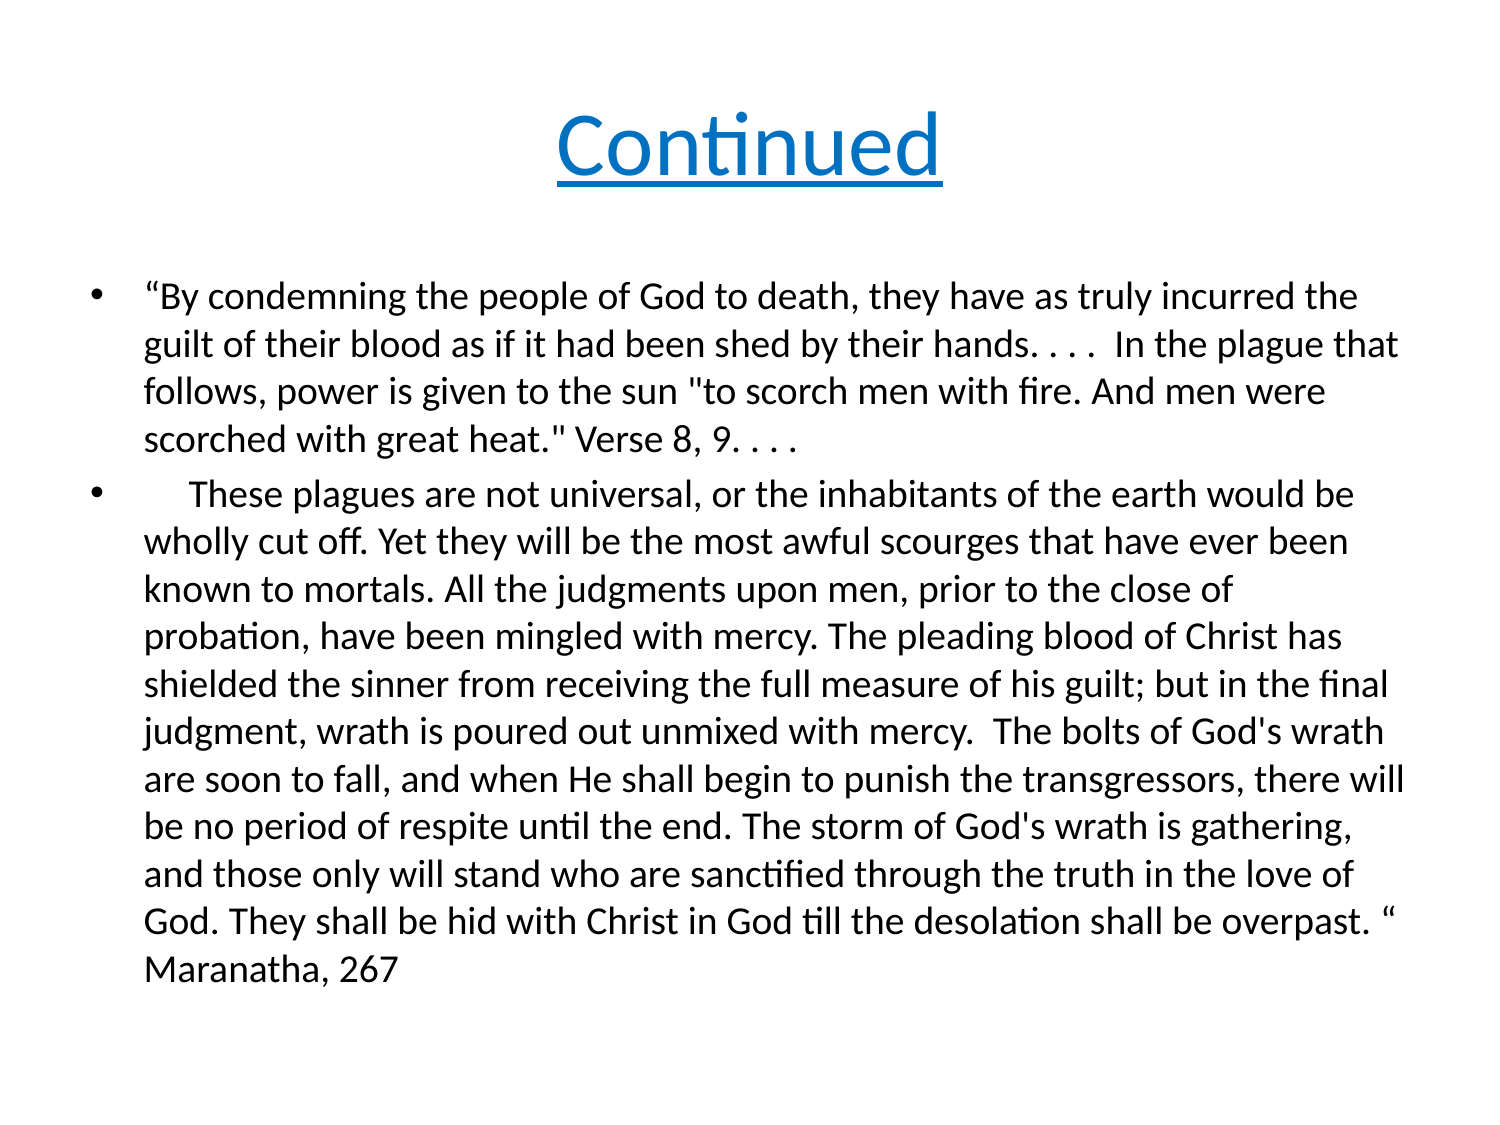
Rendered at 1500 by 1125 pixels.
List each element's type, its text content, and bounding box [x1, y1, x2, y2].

list “By condemning the people of God to death, they have as truly incurred the guilt of their blood as if it had been shed by their hands. . . . In the plague that follows, power is given to the sun "to scorch men with fire. And men were scorched with great heat." Verse 8, 9. . . . These plagues are not universal, or the inhabitants of the earth would be wholly cut off. Yet they will be the most awful scourges that have ever been known to mortals. All the judgments upon men, prior to the close of probation, have been mingled with mercy. The pleading blood of Christ has shielded the sinner from receiving the full measure of his guilt; but in the final judgment, wrath is poured out unmixed with mercy. The bolts of God's wrath are soon to fall, and when He shall begin to punish the transgressors, there will be no period of respite until the end. The storm of God's wrath is gathering, and those only will stand who are sanctified through the truth in the love of God. They shall be hid with Christ in God till the desolation shall be overpast. “ Maranatha, 267 [75, 262, 1425, 1005]
title Continued [75, 45, 1425, 233]
